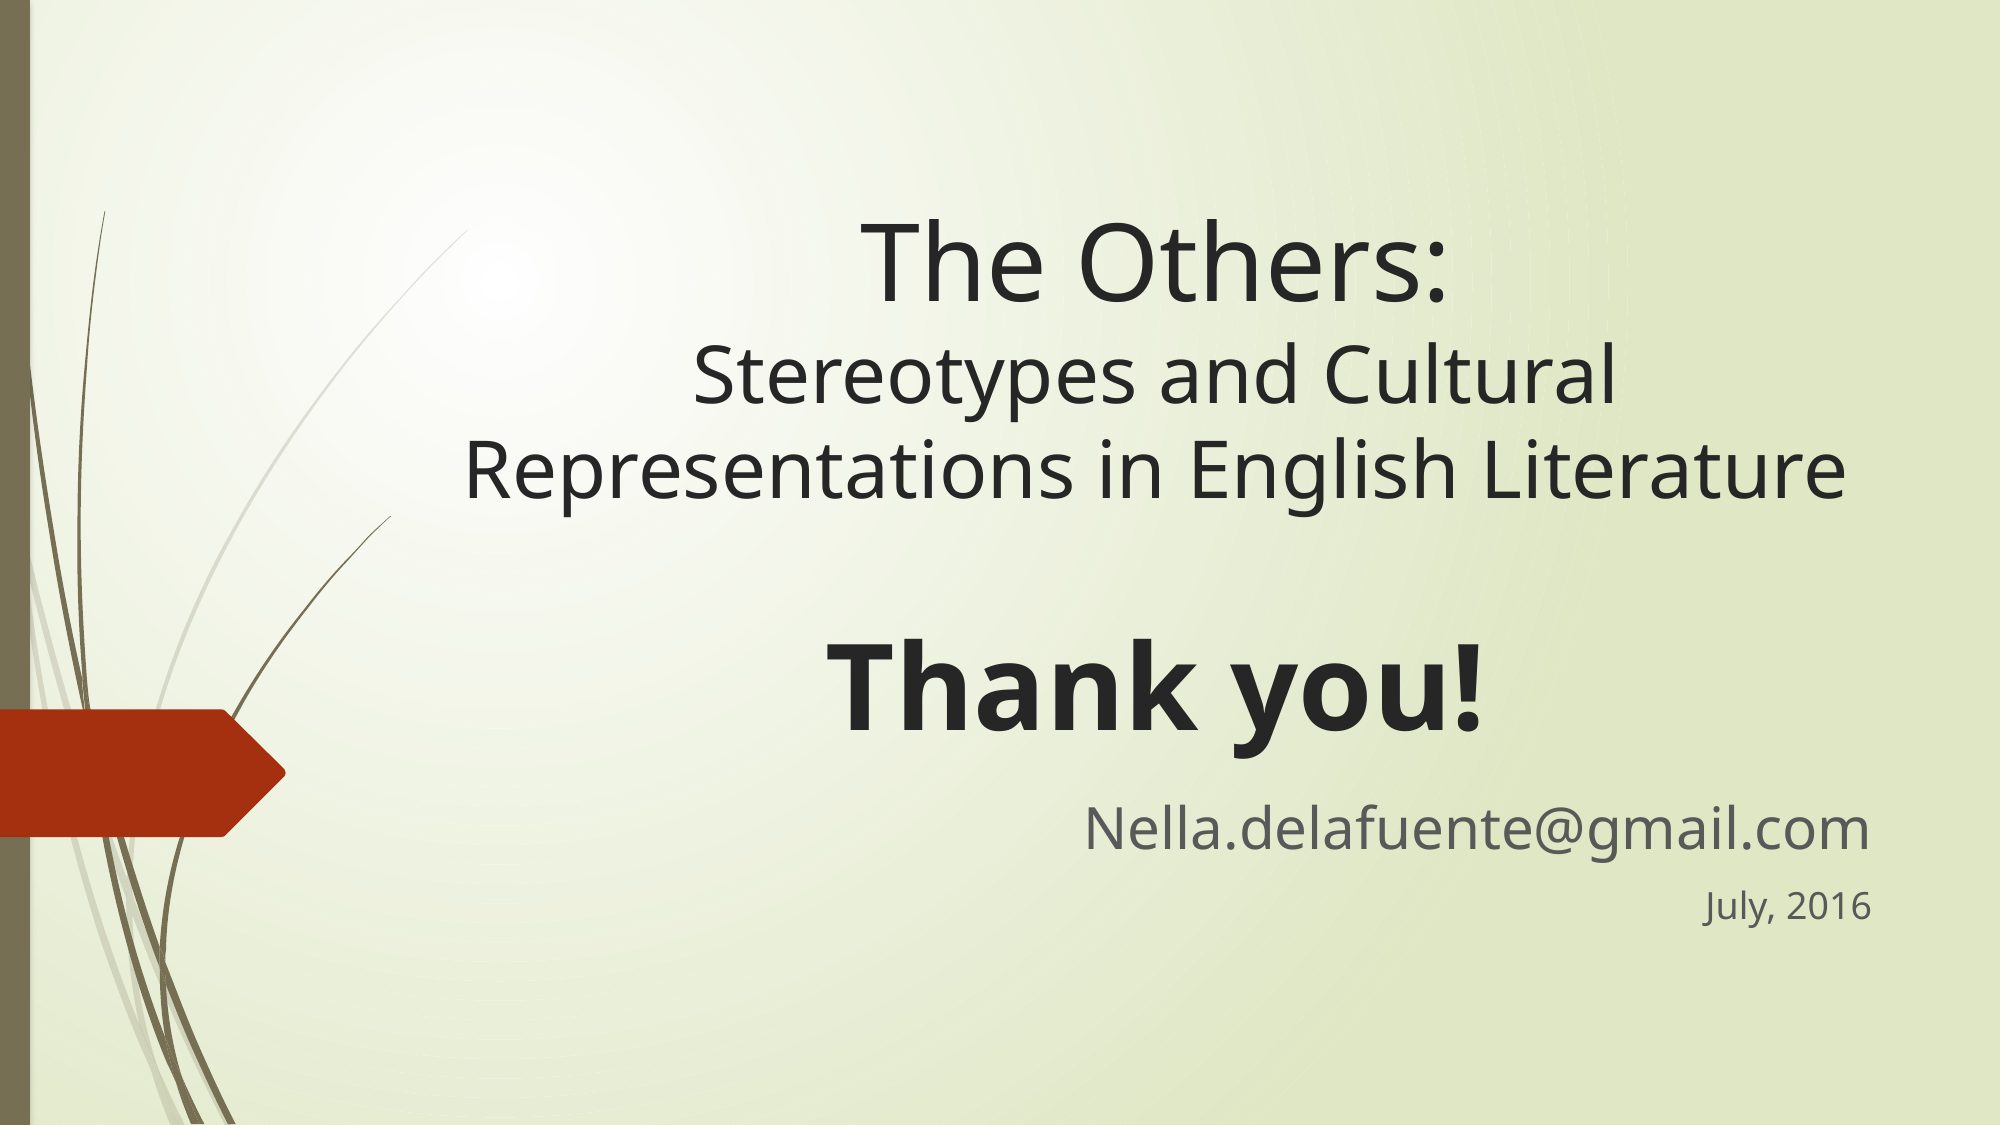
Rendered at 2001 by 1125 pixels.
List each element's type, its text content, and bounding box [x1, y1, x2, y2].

title The Others: Stereotypes and Cultural Representations in English Literature Thank you! [424, 111, 1888, 763]
subtitle Nella.delafuente@gmail.com July, 2016 [424, 783, 1888, 969]
